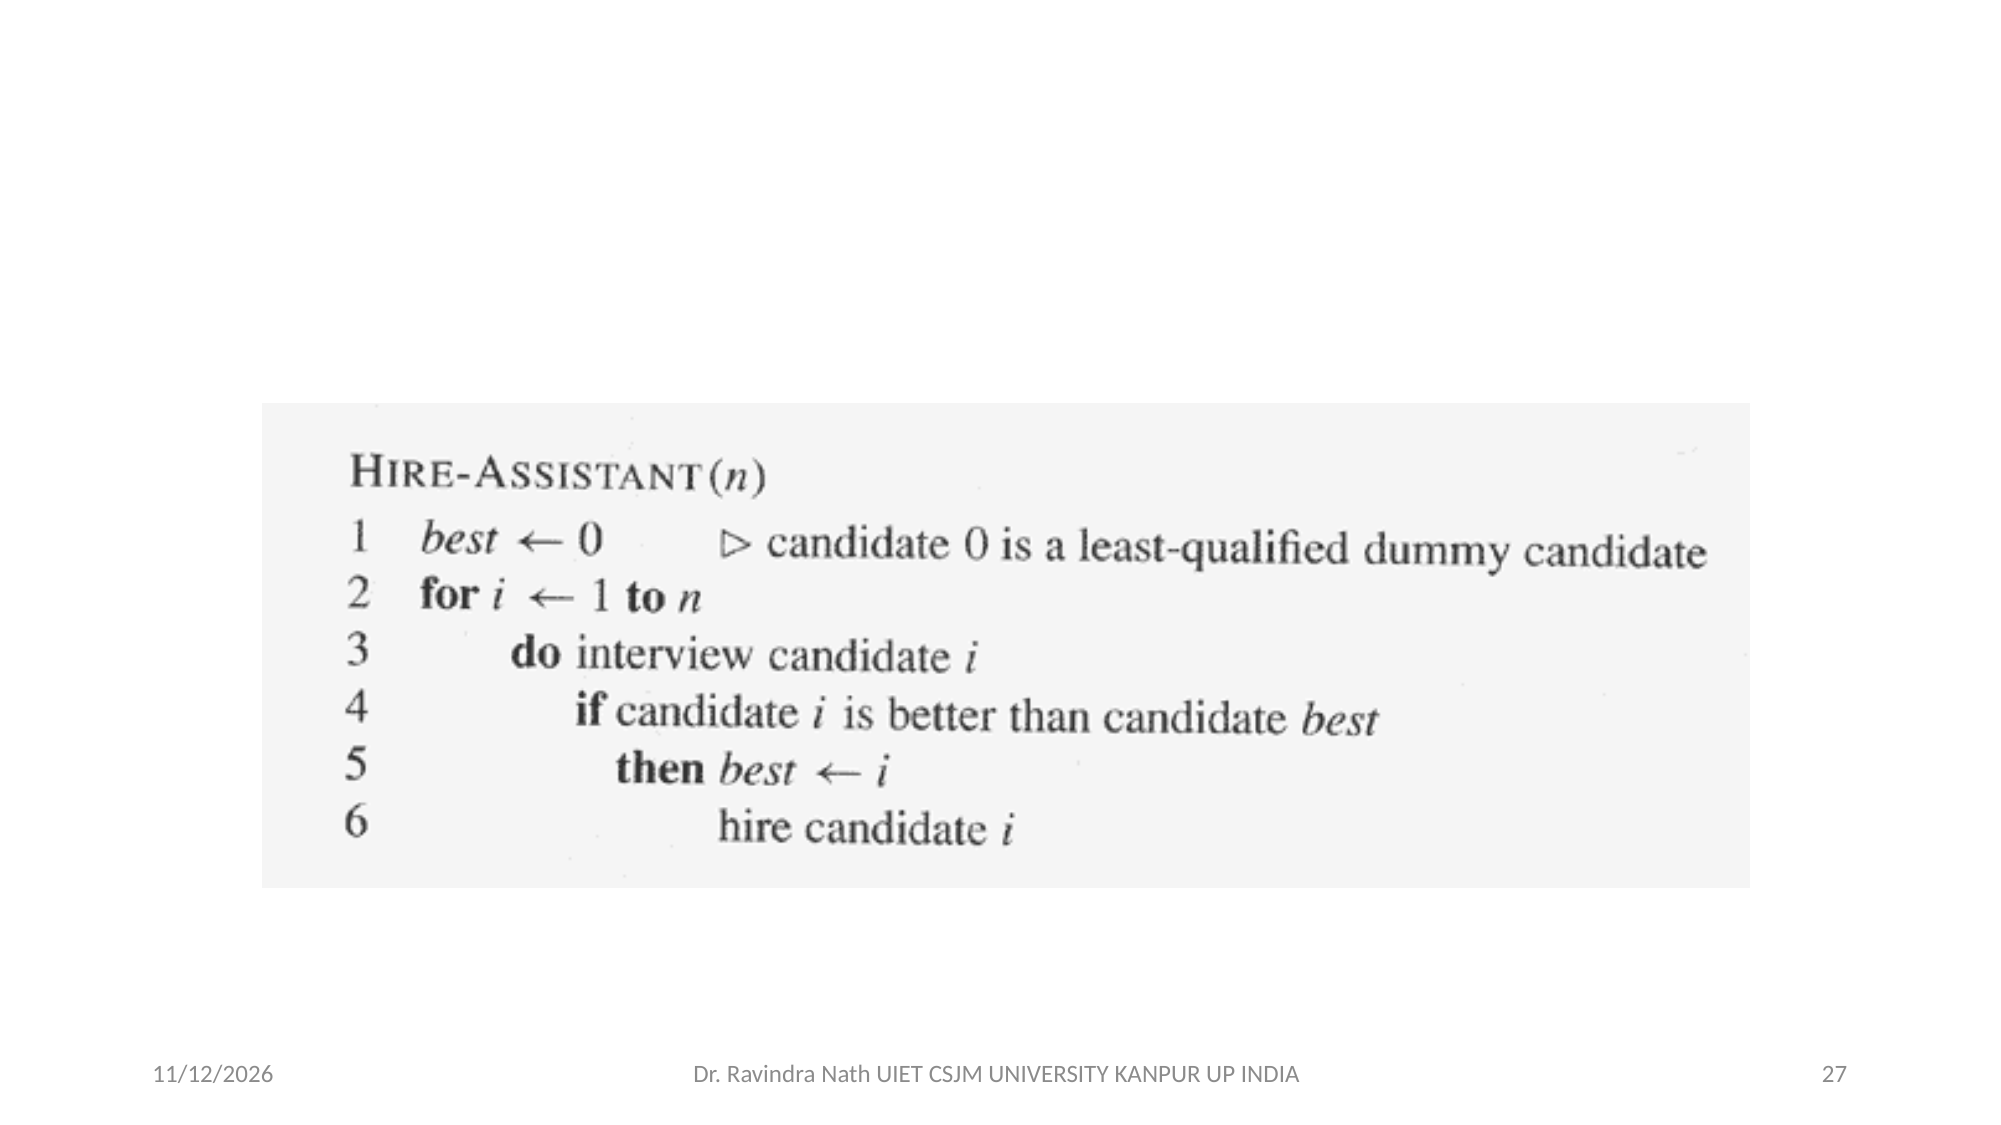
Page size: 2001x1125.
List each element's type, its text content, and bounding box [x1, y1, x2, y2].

footer Dr. Ravindra Nath UIET CSJM UNIVERSITY KANPUR UP INDIA [662, 1042, 1338, 1103]
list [262, 403, 1751, 888]
slide_number 13-Nov-21 [137, 1042, 588, 1103]
slide_number 27 [1412, 1042, 1863, 1103]
